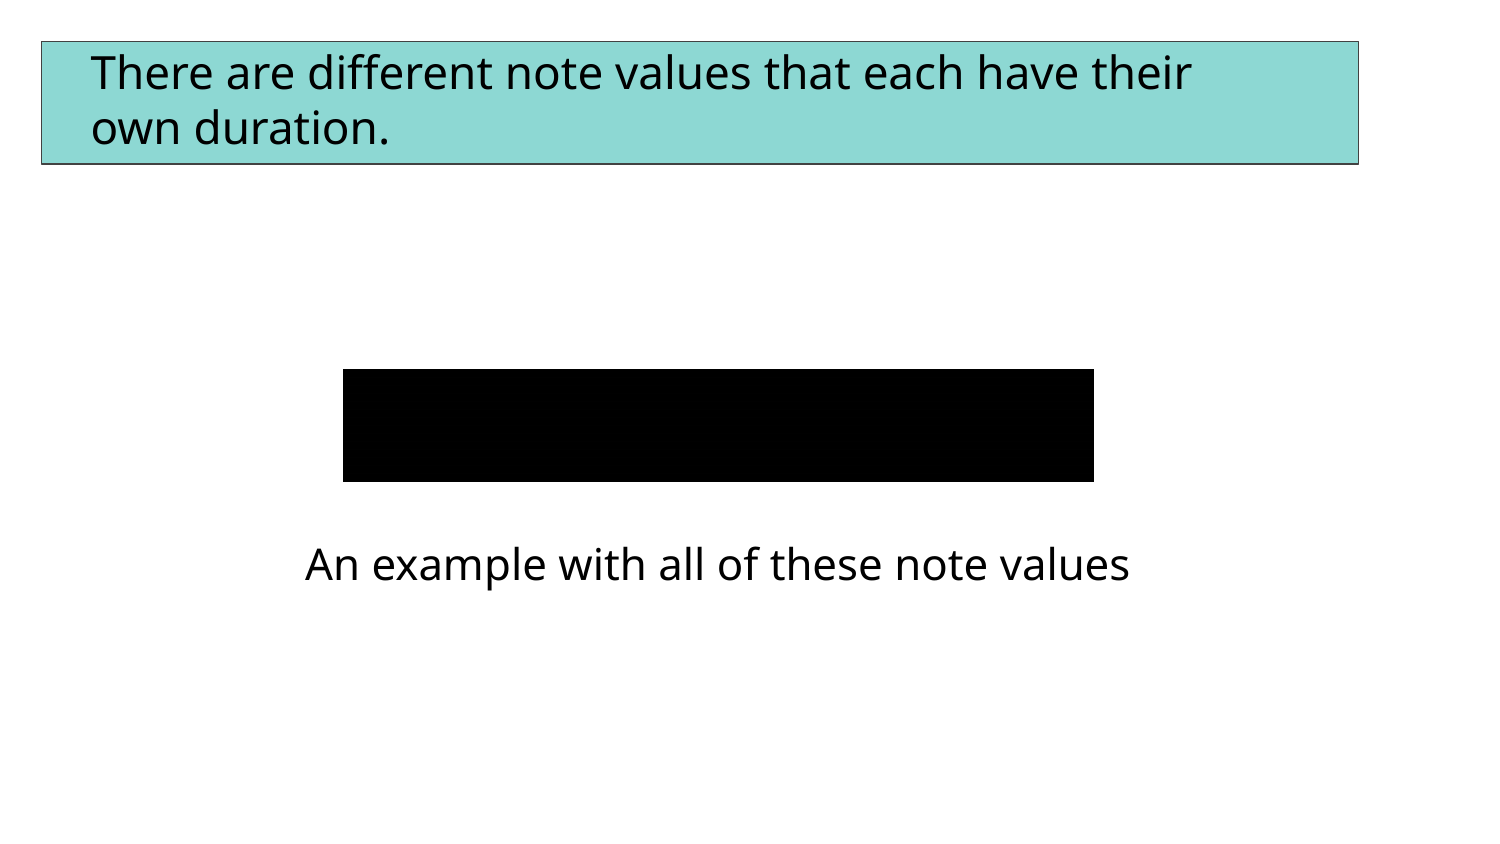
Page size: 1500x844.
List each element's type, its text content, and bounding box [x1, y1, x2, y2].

text_box [1280, 41, 1359, 165]
text_box An example with all of these note values [116, 521, 1321, 663]
text_box There are different note values that each have their own duration. [75, 28, 1280, 229]
picture [342, 369, 1094, 483]
text_box [41, 41, 75, 165]
